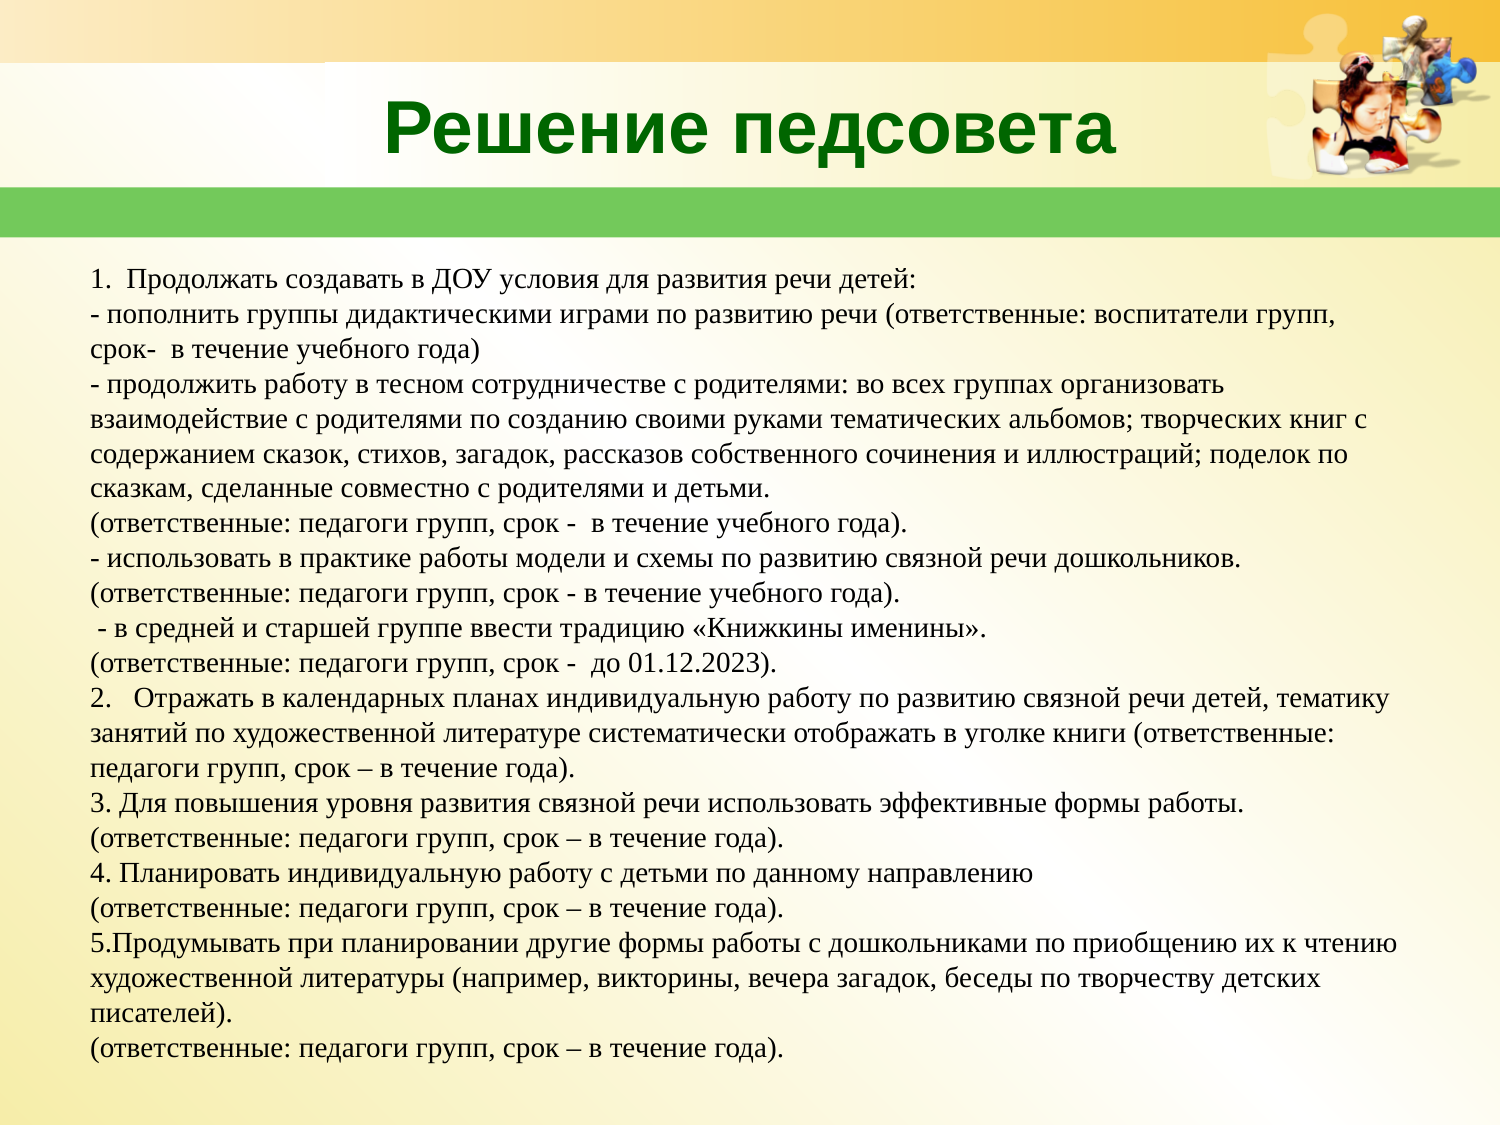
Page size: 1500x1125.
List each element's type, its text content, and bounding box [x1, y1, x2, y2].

title Решение педсовета [74, 62, 1426, 186]
picture [1265, 12, 1493, 185]
list 1. Продолжать создавать в ДОУ условия для развития речи детей: - пополнить группы дидактическими играми по развитию речи (ответственные: воспитатели групп, срок- в течение учебного года) - продолжить работу в тесном сотрудничестве с родителями: во всех группах организовать взаимодействие с родителями по созданию своими руками тематических альбомов; творческих книг с содержанием сказок, стихов, загадок, рассказов собственного сочинения и иллюстраций; поделок по сказкам, сделанные совместно с родителями и детьми. (ответственные: педагоги групп, срок - в течение учебного года). - использовать в практике работы модели и схемы по развитию связной речи дошкольников. (ответственные: педагоги групп, срок - в течение учебного года). - в средней и старшей группе ввести традицию «Книжкины именины». (ответственные: педагоги групп, срок - до 01.12.2023). 2. Отражать в календарных планах индивидуальную работу по развитию связной речи детей, тематику занятий по художественной литературе систематически отображать в уголке книги (ответственные: педагоги групп, срок – в течение года). 3. Для повышения уровня развития связной речи использовать эффективные формы работы. (ответственные: педагоги групп, срок – в течение года). 4. Планировать индивидуальную работу с детьми по данному направлению (ответственные: педагоги групп, срок – в течение года). 5.Продумывать при планировании другие формы работы с дошкольниками по приобщению их к чтению художественной литературы (например, викторины, вечера загадок, беседы по творчеству детских писателей). (ответственные: педагоги групп, срок – в течение года). [74, 251, 1426, 1067]
